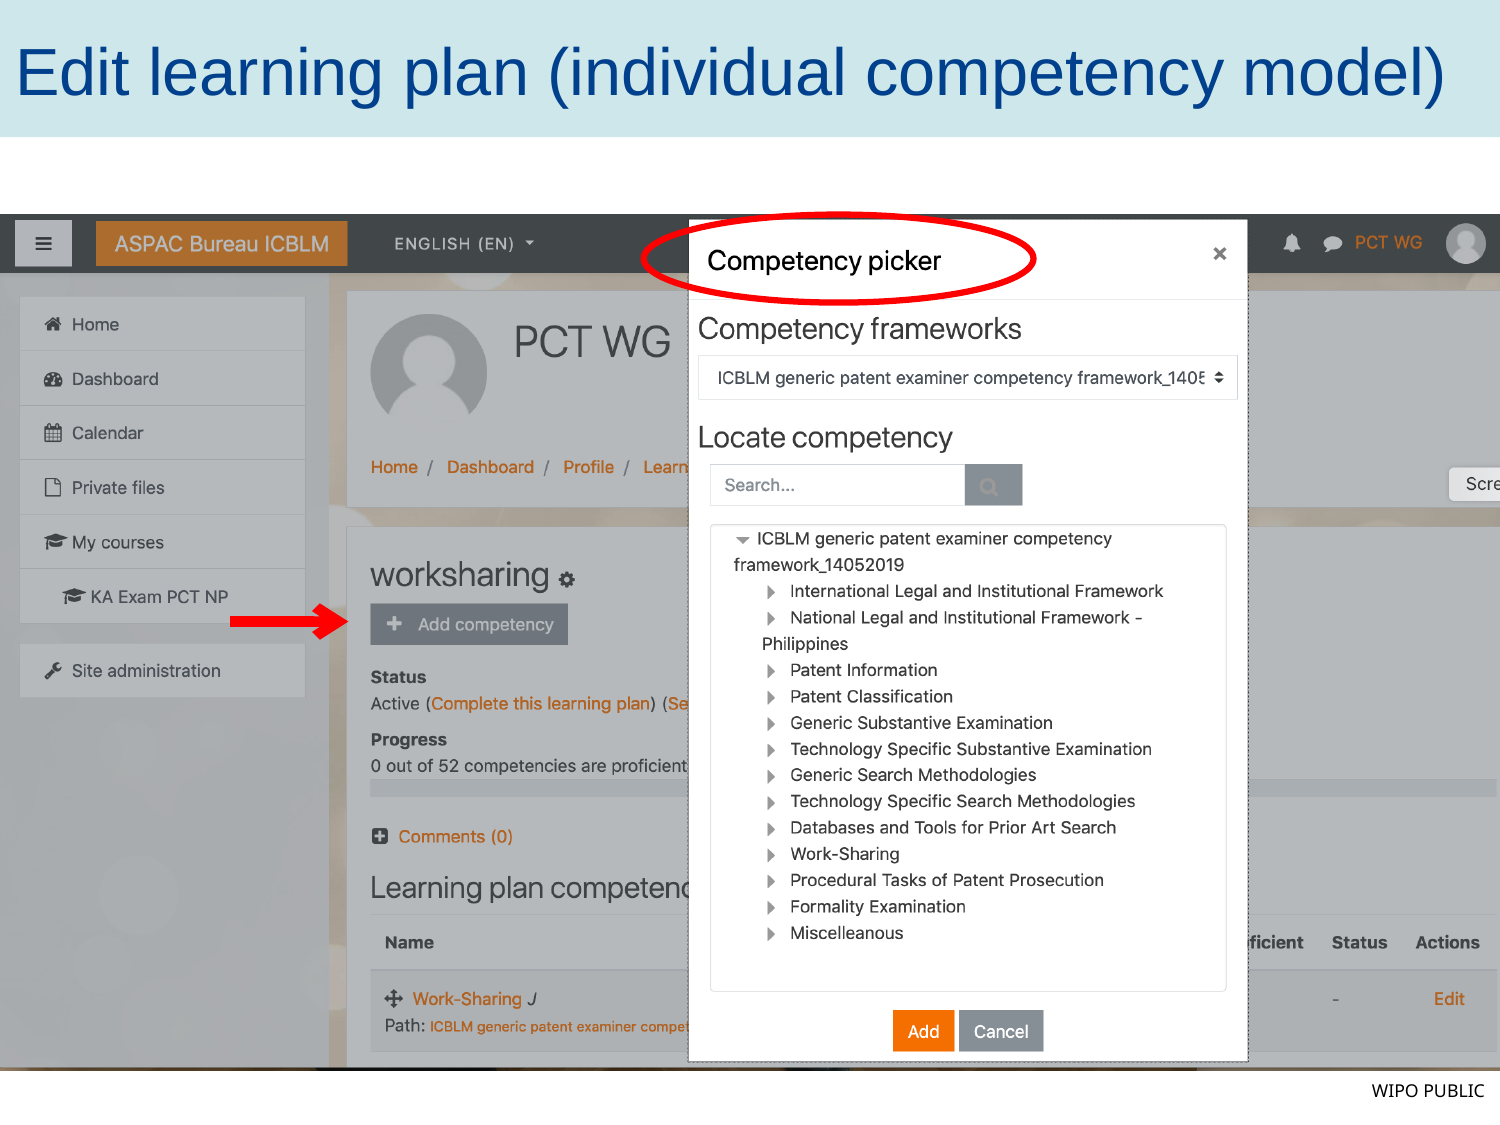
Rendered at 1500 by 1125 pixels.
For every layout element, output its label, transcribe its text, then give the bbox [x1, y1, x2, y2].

picture [0, 138, 1500, 1125]
text_box Edit learning plan (individual competency model) [0, 0, 1500, 138]
